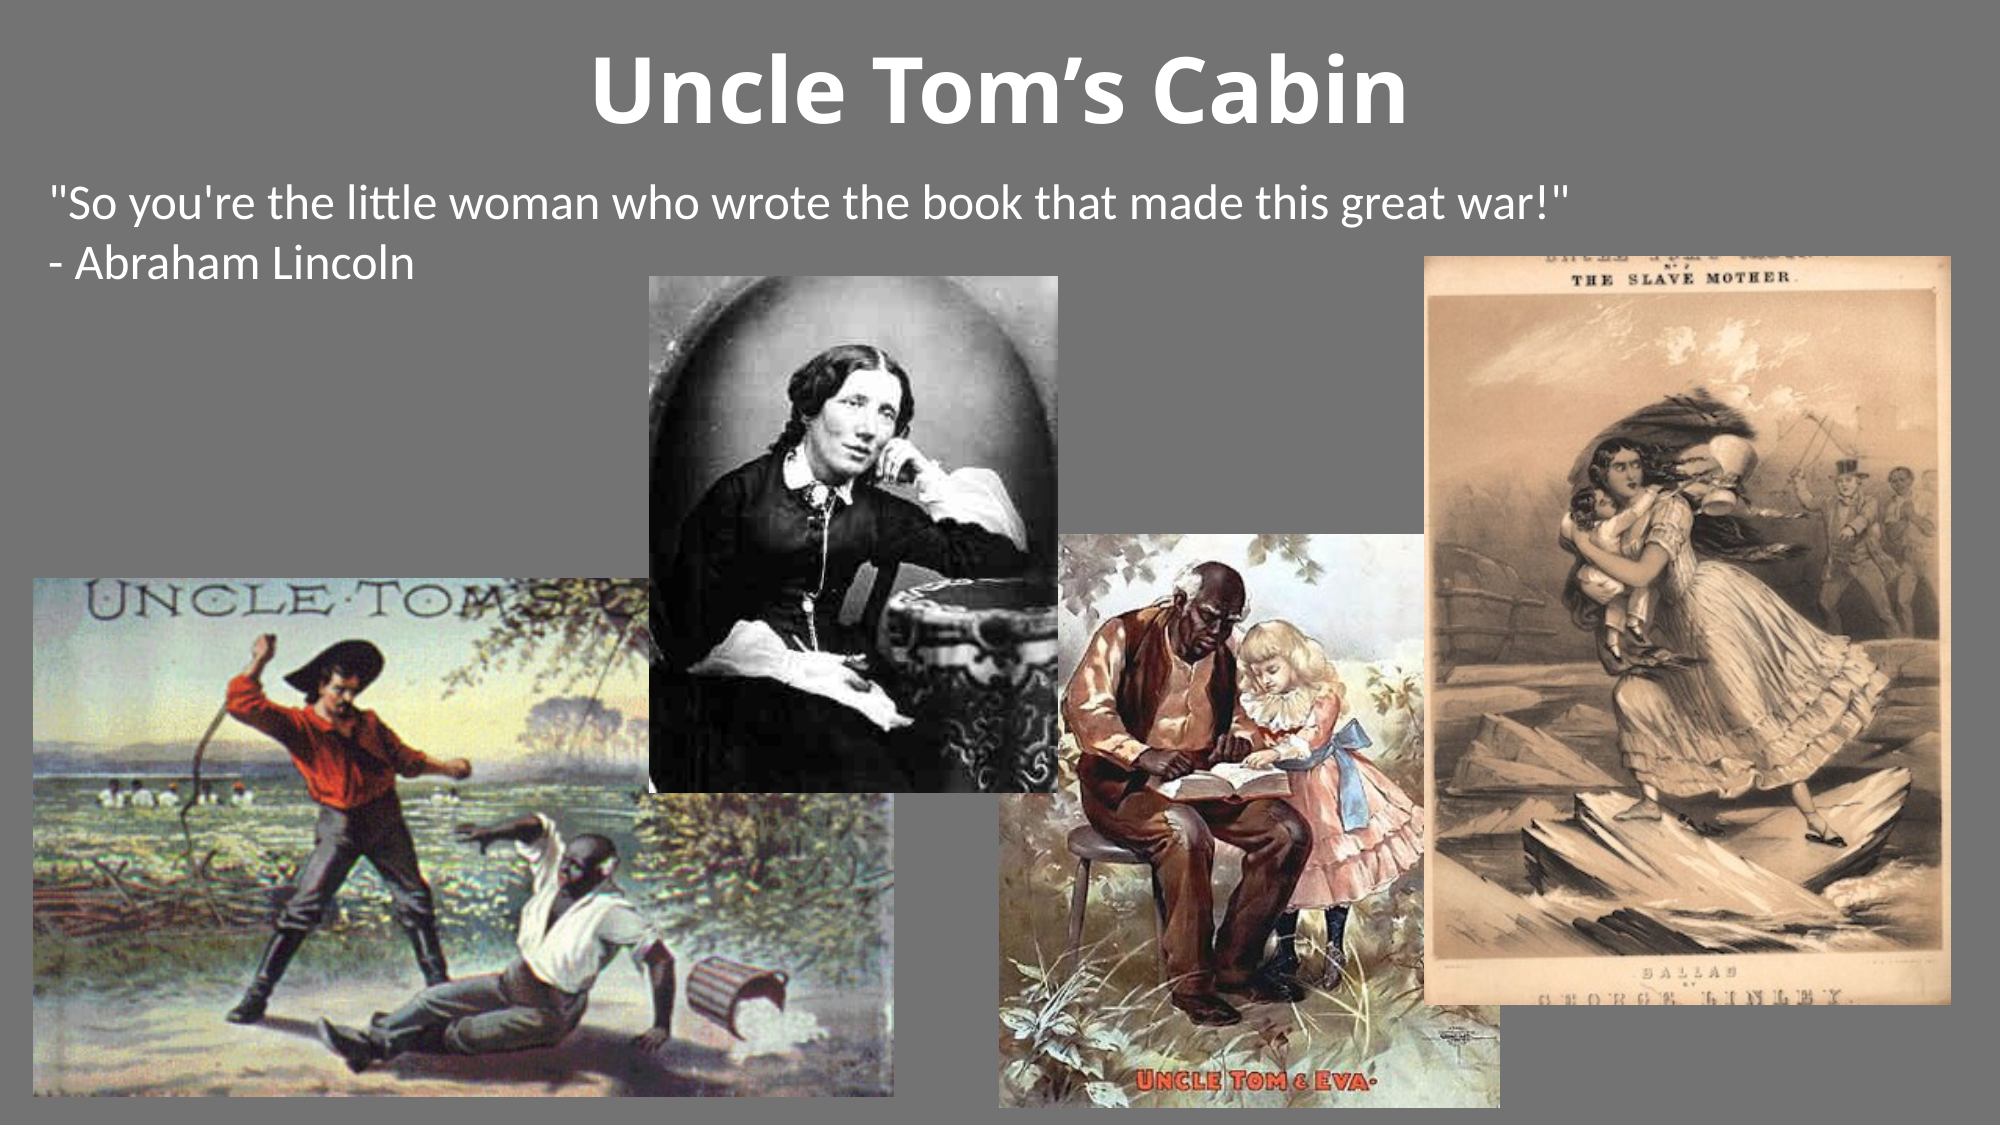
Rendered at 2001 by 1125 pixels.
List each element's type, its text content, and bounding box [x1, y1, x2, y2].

title Uncle Tom’s Cabin [324, 0, 1675, 162]
picture [999, 256, 1951, 1108]
text_box "So you're the little woman who wrote the book that made this great war!" - Abraham Lincoln [33, 162, 1688, 298]
picture [33, 578, 894, 1097]
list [649, 276, 1058, 793]
